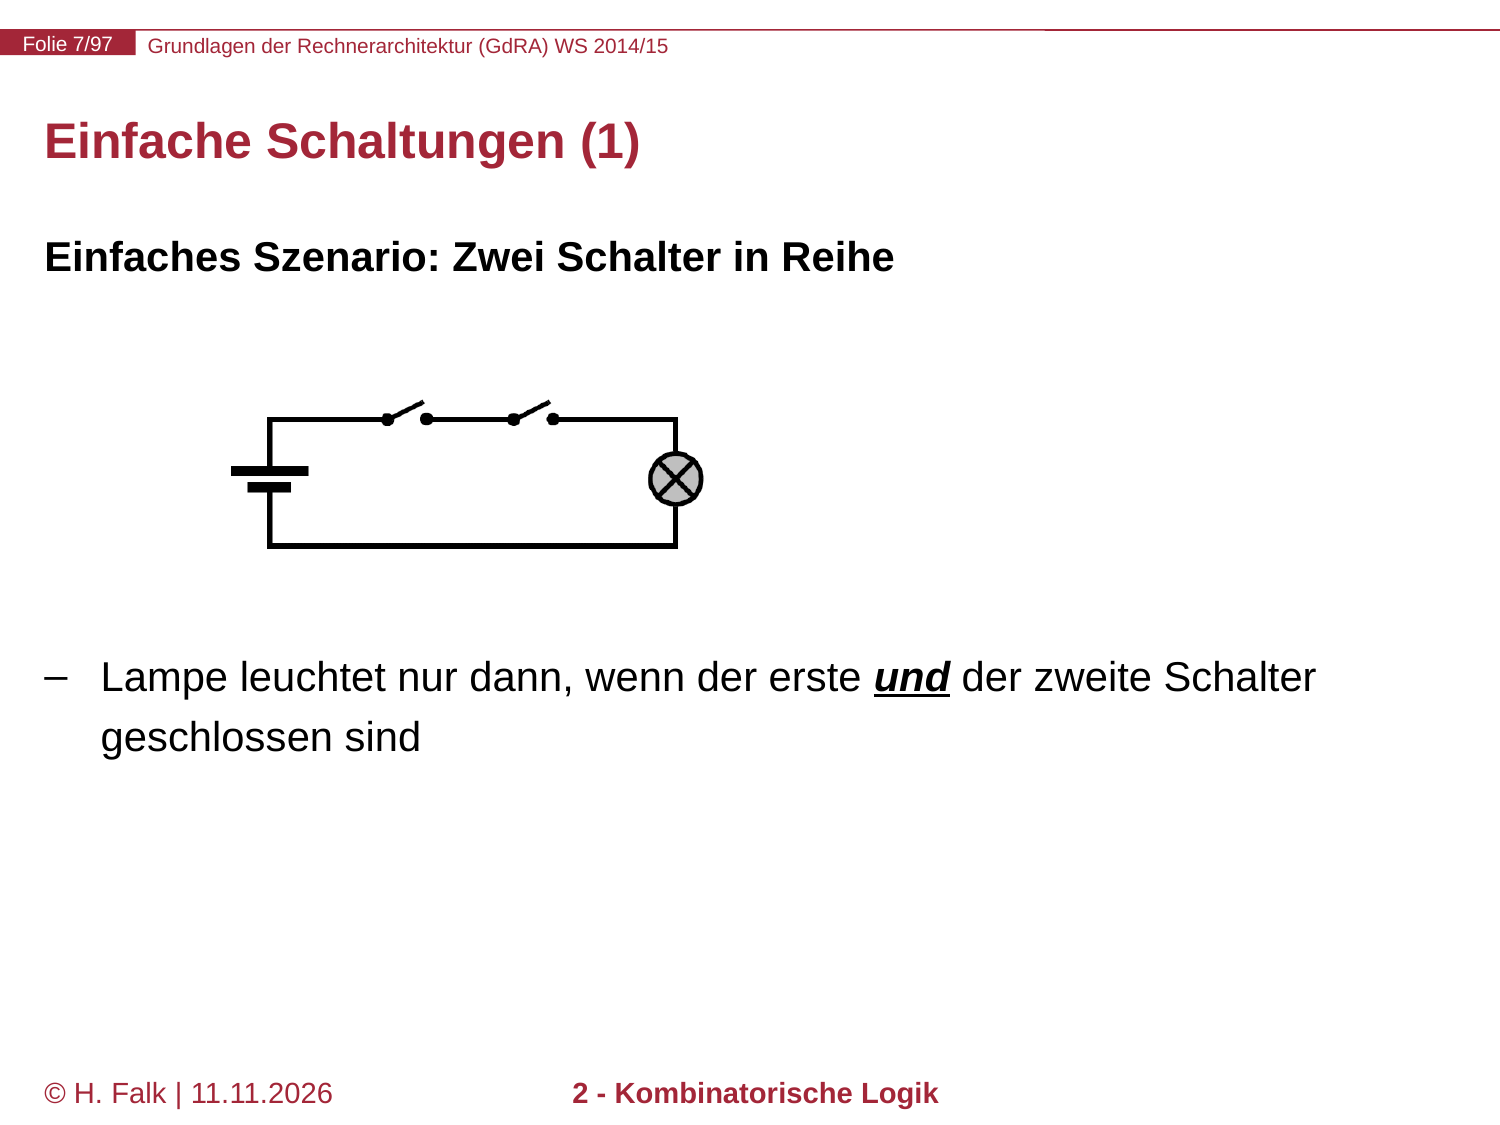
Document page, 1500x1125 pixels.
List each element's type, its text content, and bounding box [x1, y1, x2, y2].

picture [225, 396, 715, 565]
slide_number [29, 1066, 301, 1125]
title Einfache Schaltungen (1) [29, 90, 1471, 198]
list Einfaches Szenario: Zwei Schalter in Reihe Lampe leuchtet nur dann, wenn der erste und der zweite Schalter geschlossen sind [29, 227, 1471, 1047]
footer 2 - Kombinatorische Logik [301, 1066, 1211, 1125]
